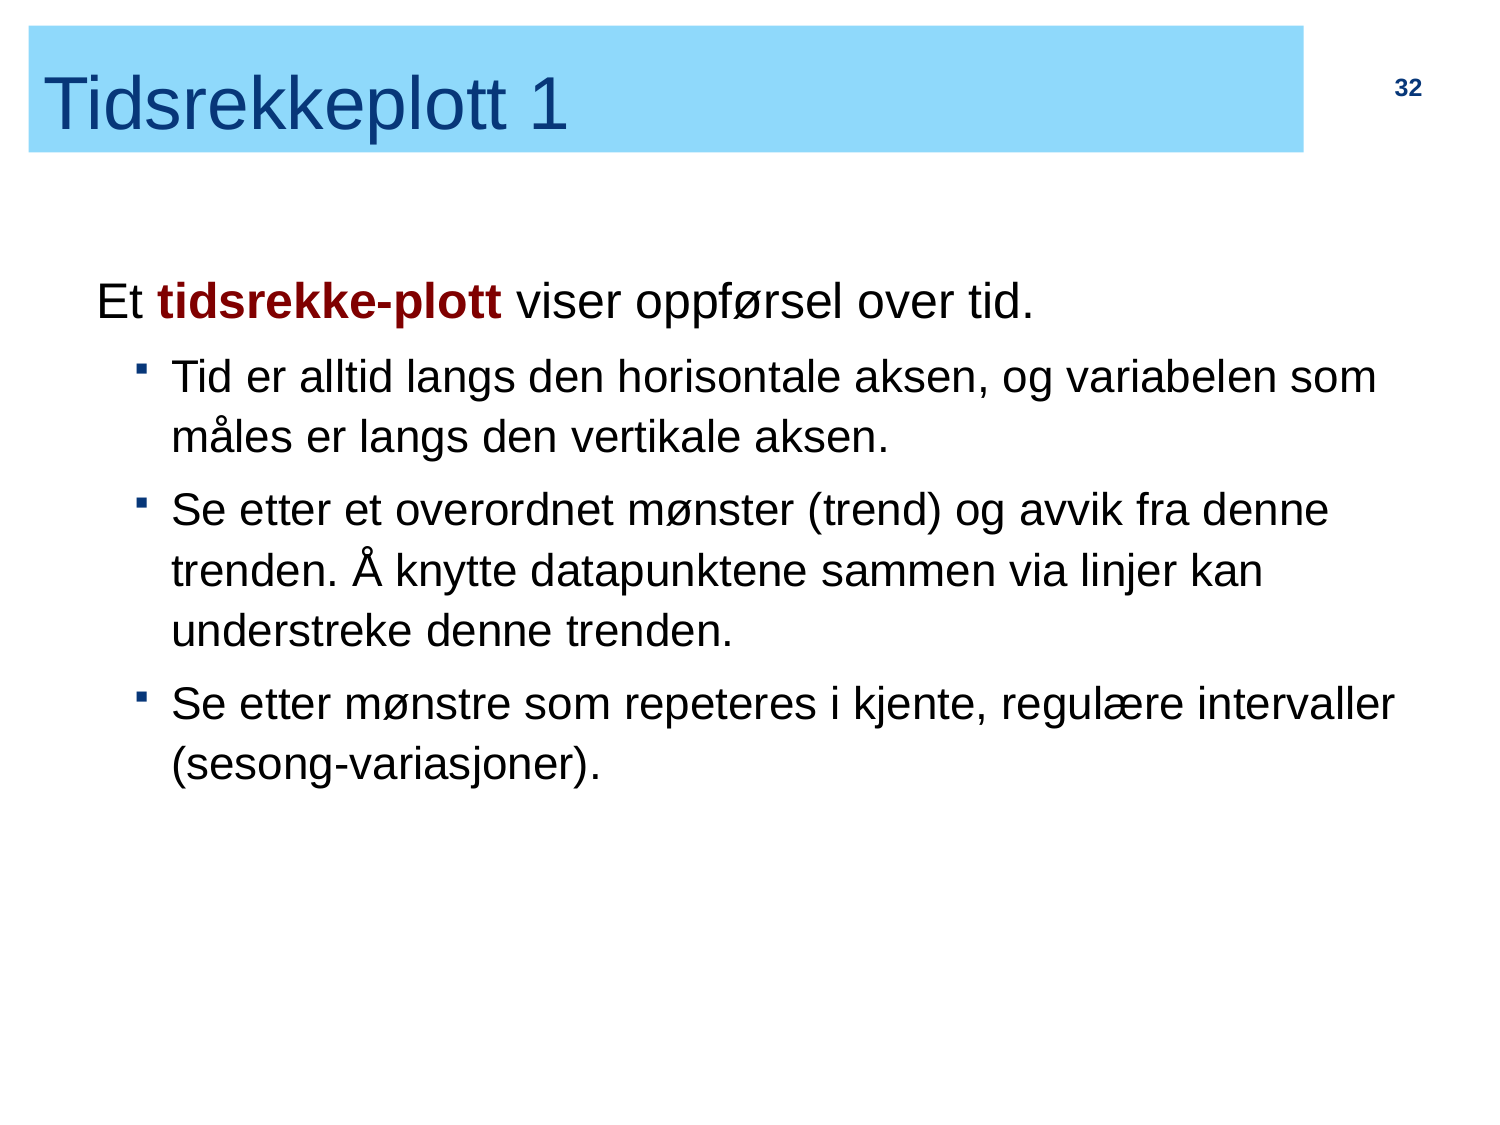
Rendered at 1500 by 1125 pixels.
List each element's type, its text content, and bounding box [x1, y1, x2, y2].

title Tidsrekkeplott 1 [28, 25, 1304, 153]
list Et tidsrekke-plott viser oppførsel over tid. Tid er alltid langs den horisontale aksen, og variabelen som måles er langs den vertikale aksen. Se etter et overordnet mønster (trend) og avvik fra denne trenden. Å knytte datapunktene sammen via linjer kan understreke denne trenden. Se etter mønstre som repeteres i kjente, regulære intervaller (sesong-variasjoner). [81, 254, 1419, 871]
slide_number 32 [1354, 59, 1438, 119]
